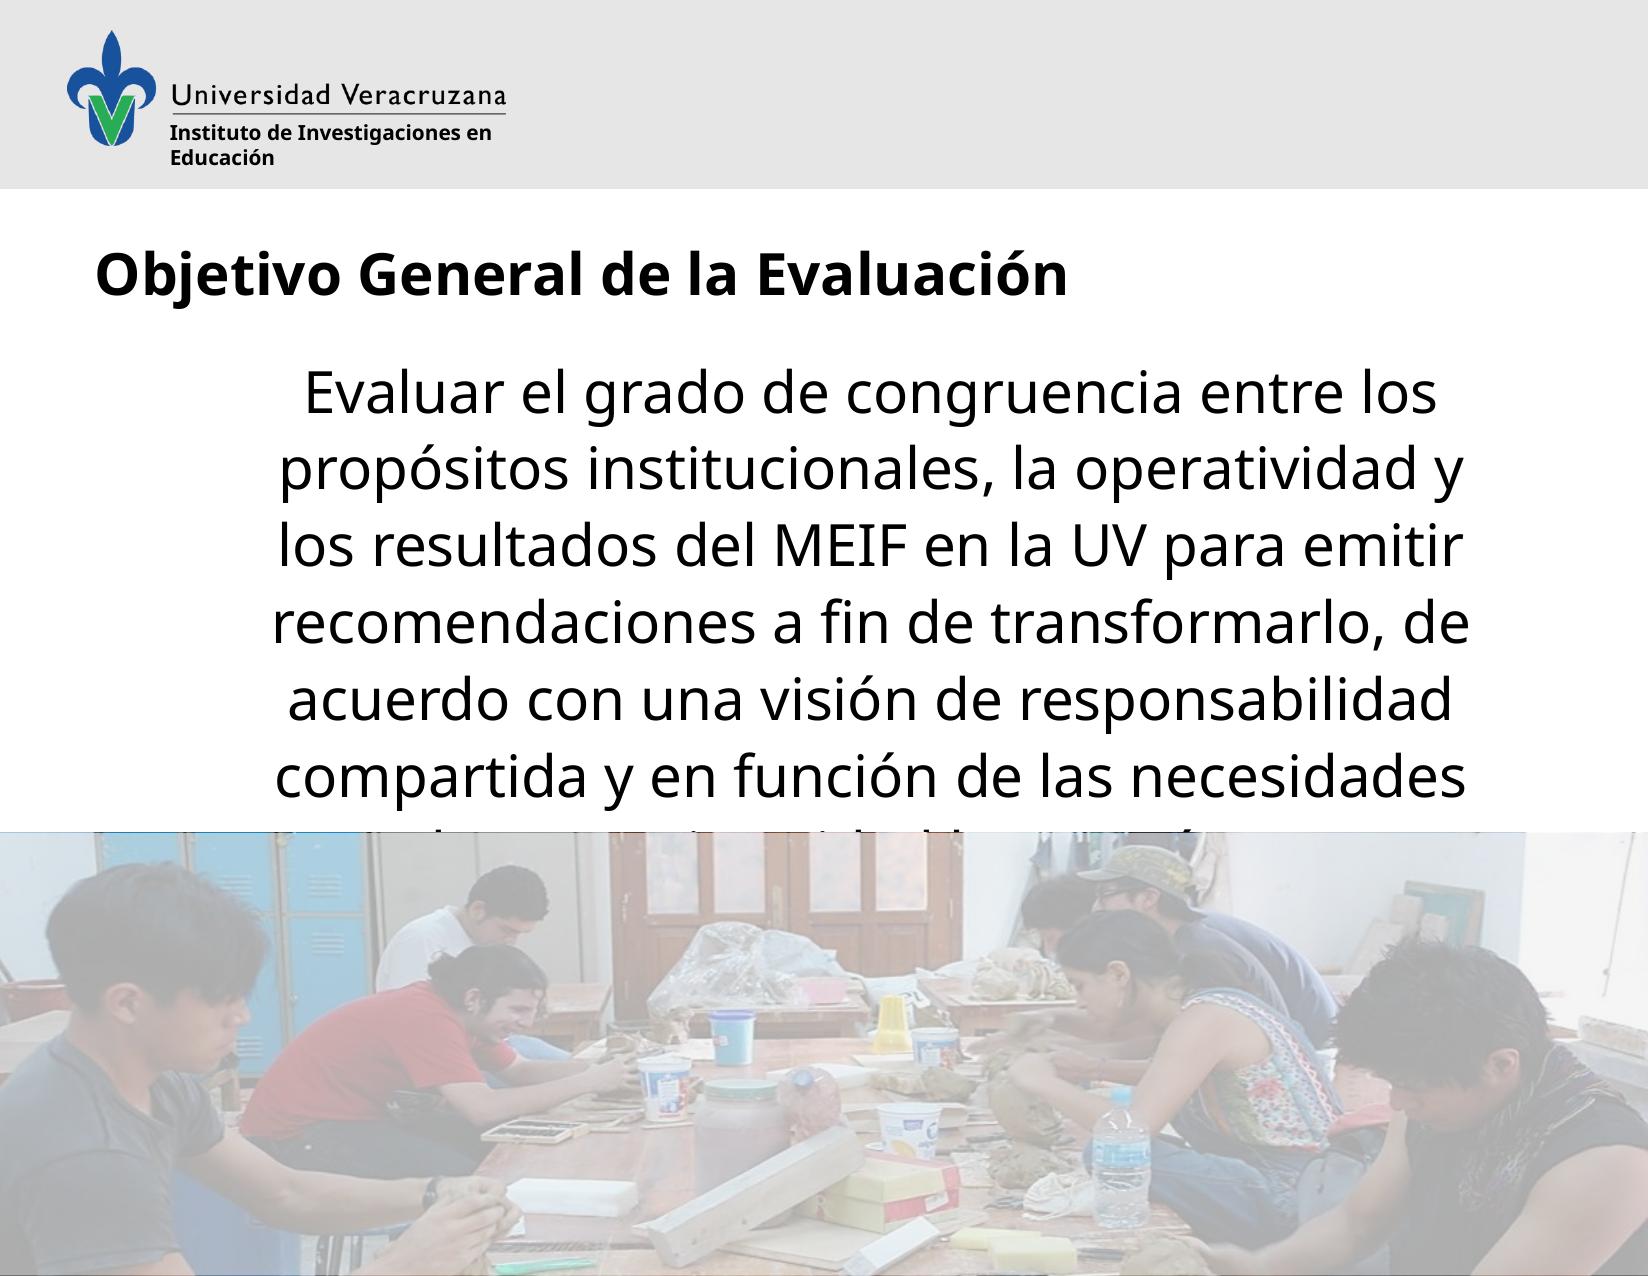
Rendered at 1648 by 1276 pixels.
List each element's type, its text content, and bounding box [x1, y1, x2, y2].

list Evaluar el grado de congruencia entre los propósitos institucionales, la operatividad y los resultados del MEIF en la UV para emitir recomendaciones a fin de transformarlo, de acuerdo con una visión de responsabilidad compartida y en función de las necesidades de una universidad heterogénea. [221, 339, 1522, 830]
picture [0, 832, 1648, 1276]
title Objetivo General de la Evaluación [79, 236, 1528, 308]
picture [67, 30, 506, 146]
